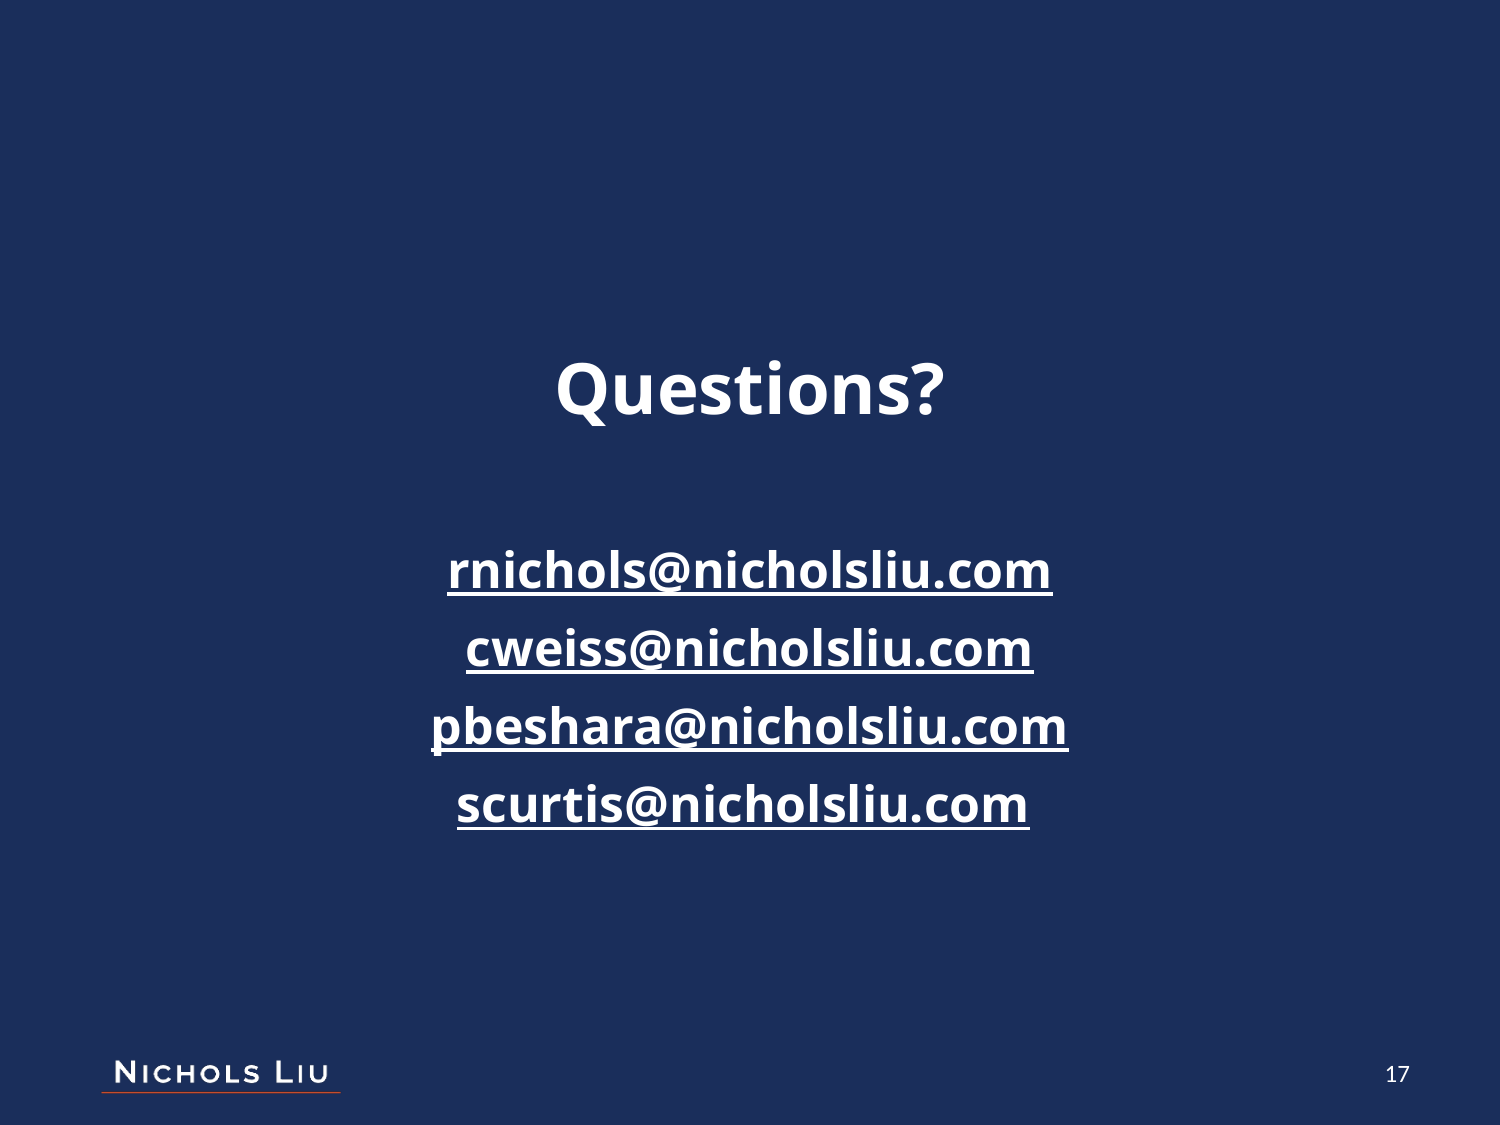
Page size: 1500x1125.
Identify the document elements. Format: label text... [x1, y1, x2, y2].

picture [93, 1043, 350, 1100]
list Questions? rnichols@nicholsliu.com cweiss@nicholsliu.com pbeshara@nicholsliu.com scurtis@nicholsliu.com [75, 262, 1425, 1005]
slide_number 17 [1074, 1042, 1425, 1103]
